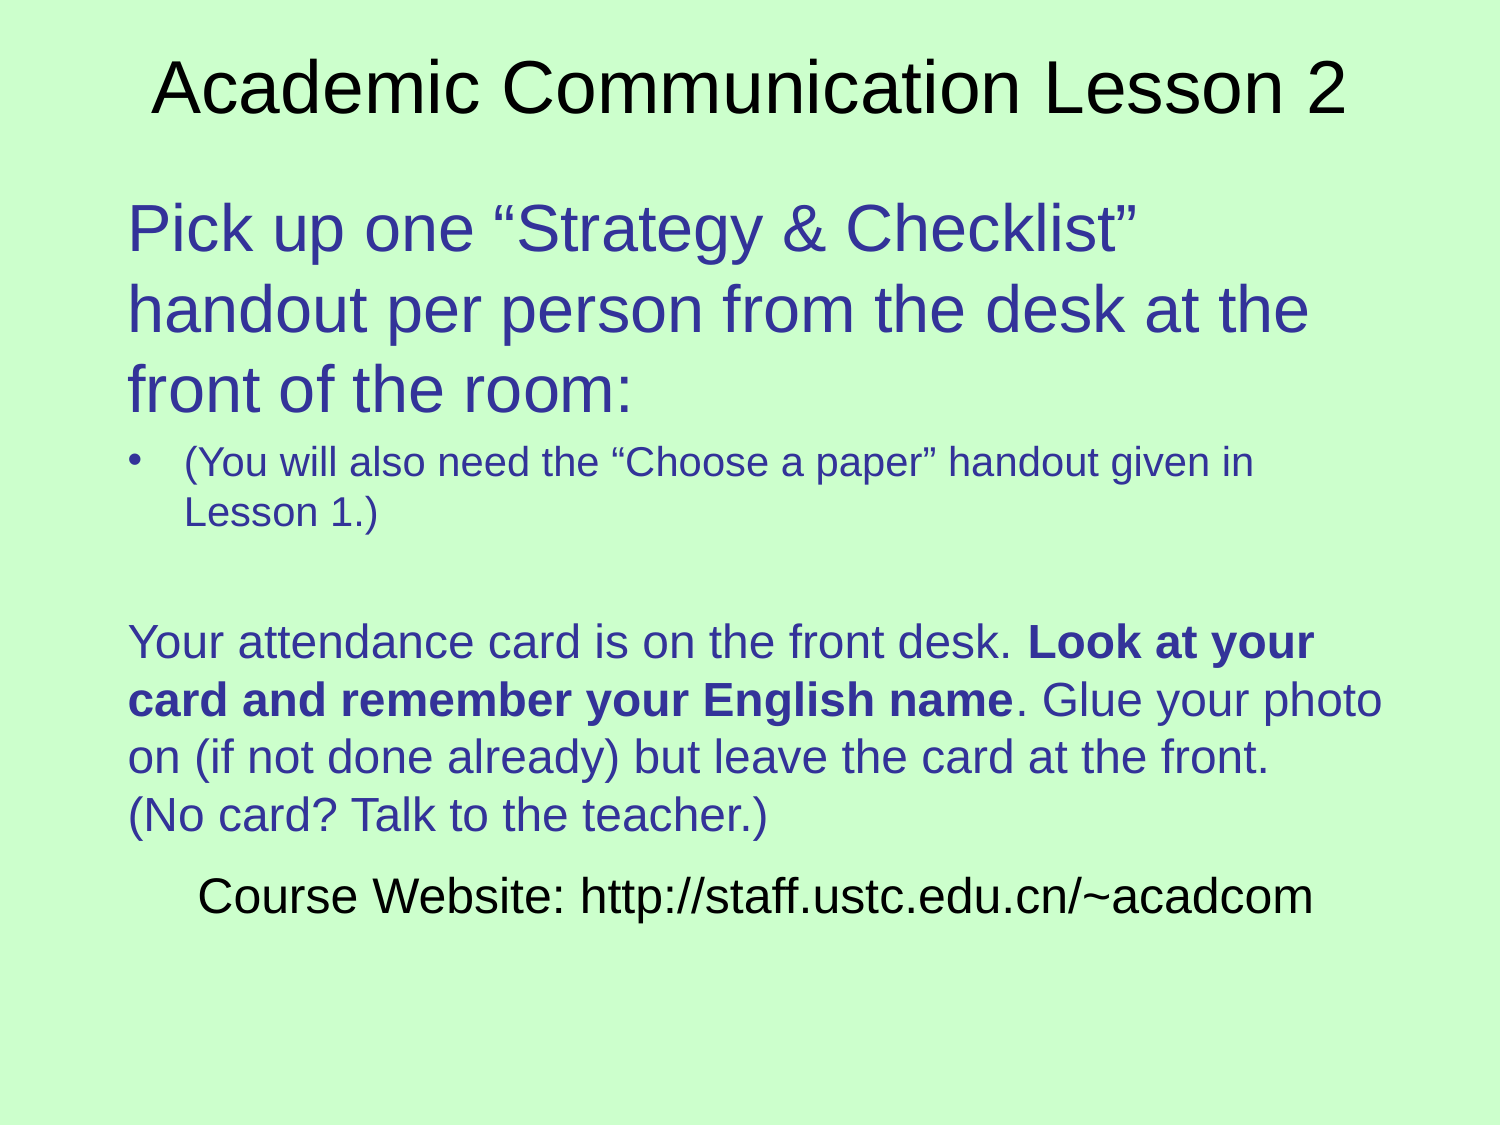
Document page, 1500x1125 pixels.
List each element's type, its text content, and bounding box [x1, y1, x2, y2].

title Academic Communication Lesson 2 [112, 2, 1388, 165]
subtitle Pick up one “Strategy & Checklist” handout per person from the desk at the front of the room: (You will also need the “Choose a paper” handout given in Lesson 1.) Your attendance card is on the front desk. Look at your card and remember your English name. Glue your photo on (if not done already) but leave the card at the front. (No card? Talk to the teacher.) Course Website: http://staff.ustc.edu.cn/~acadcom [112, 168, 1400, 957]
